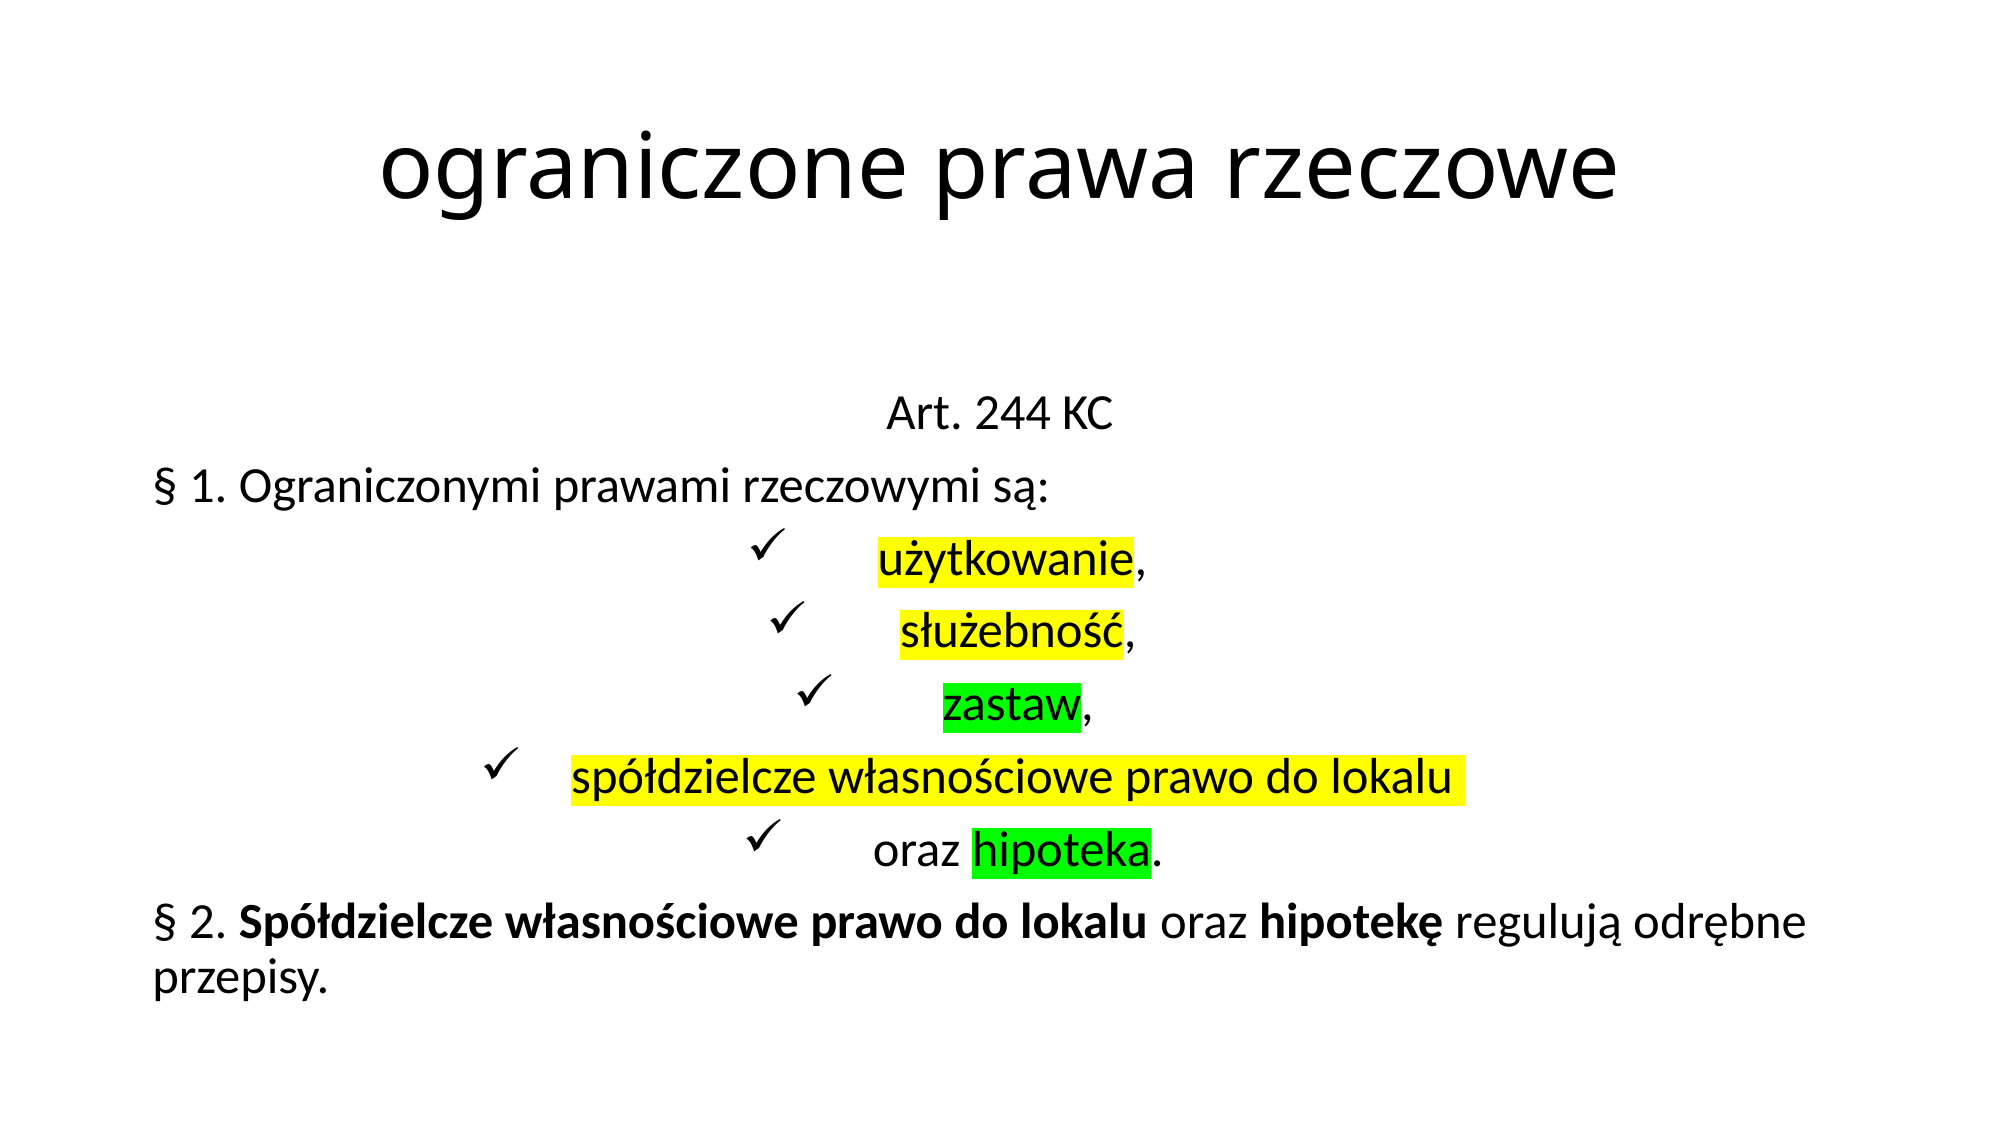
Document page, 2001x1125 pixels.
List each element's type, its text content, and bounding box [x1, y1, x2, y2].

title ograniczone prawa rzeczowe [137, 59, 1863, 278]
list Art. 244 KC § 1. Ograniczonymi prawami rzeczowymi są: użytkowanie, służebność, zastaw, spółdzielcze własnościowe prawo do lokalu oraz hipoteka. § 2. Spółdzielcze własnościowe prawo do lokalu oraz hipotekę regulują odrębne przepisy. [137, 299, 1863, 1014]
